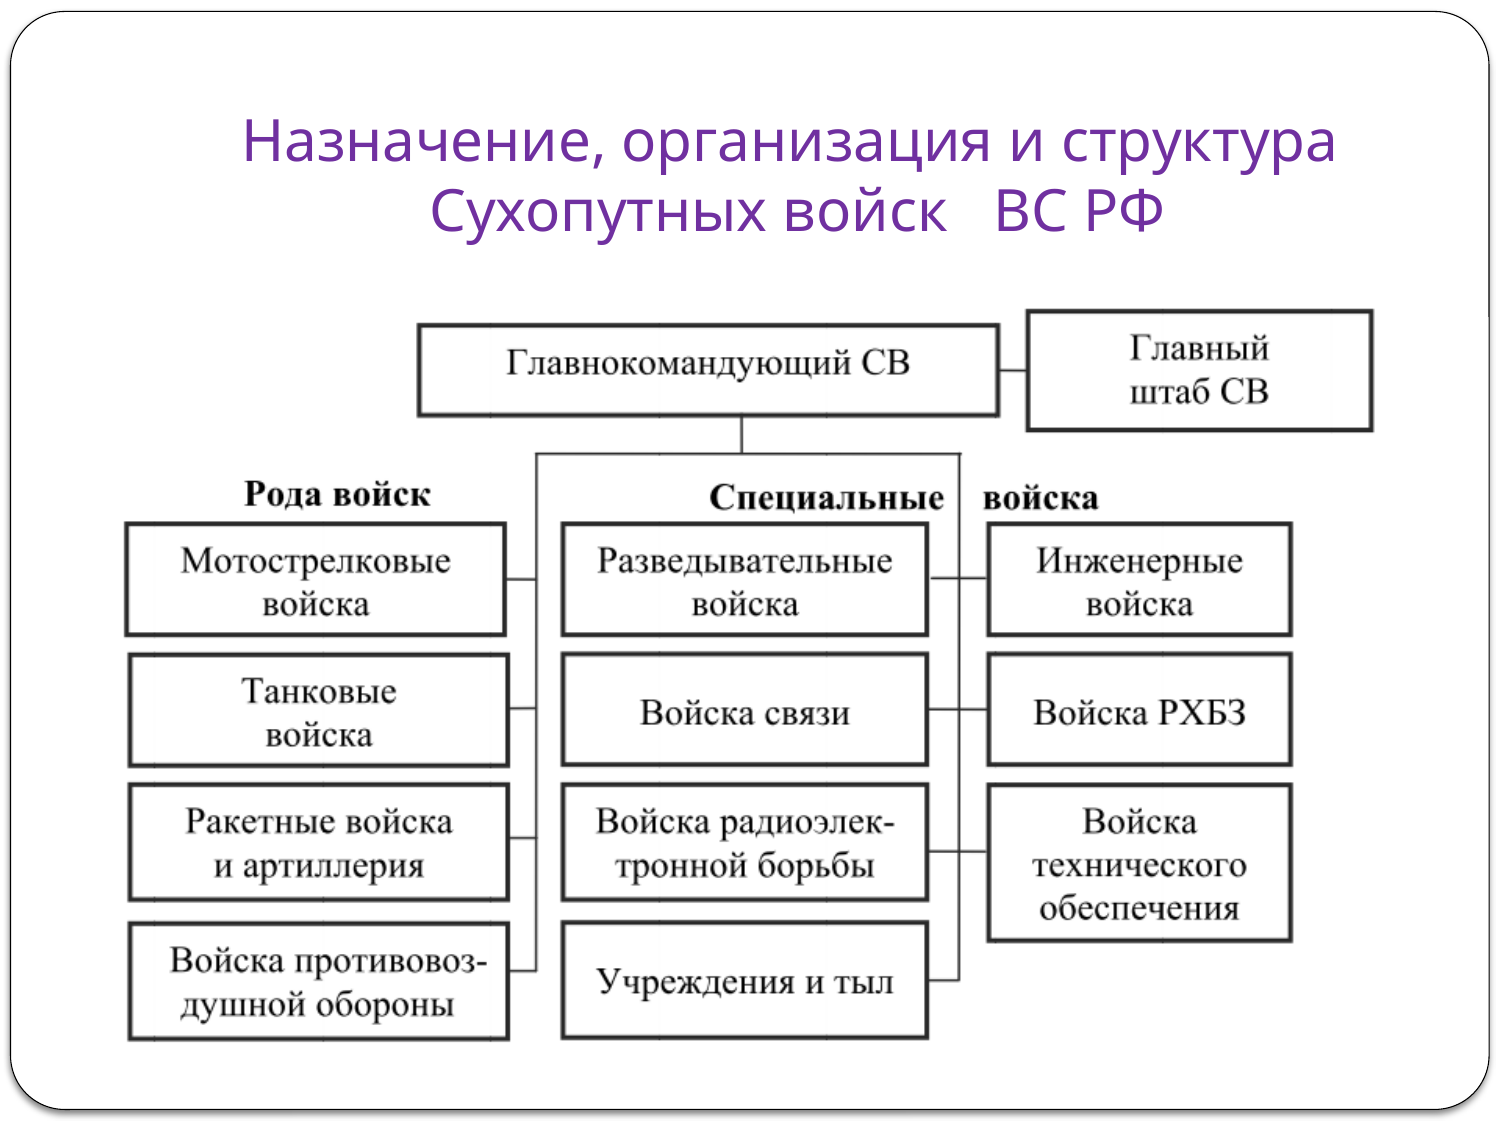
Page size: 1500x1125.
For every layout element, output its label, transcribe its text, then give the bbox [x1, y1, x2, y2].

picture [93, 280, 1415, 1065]
title Назначение, организация и структура Сухопутных войск ВС РФ [152, 70, 1428, 258]
